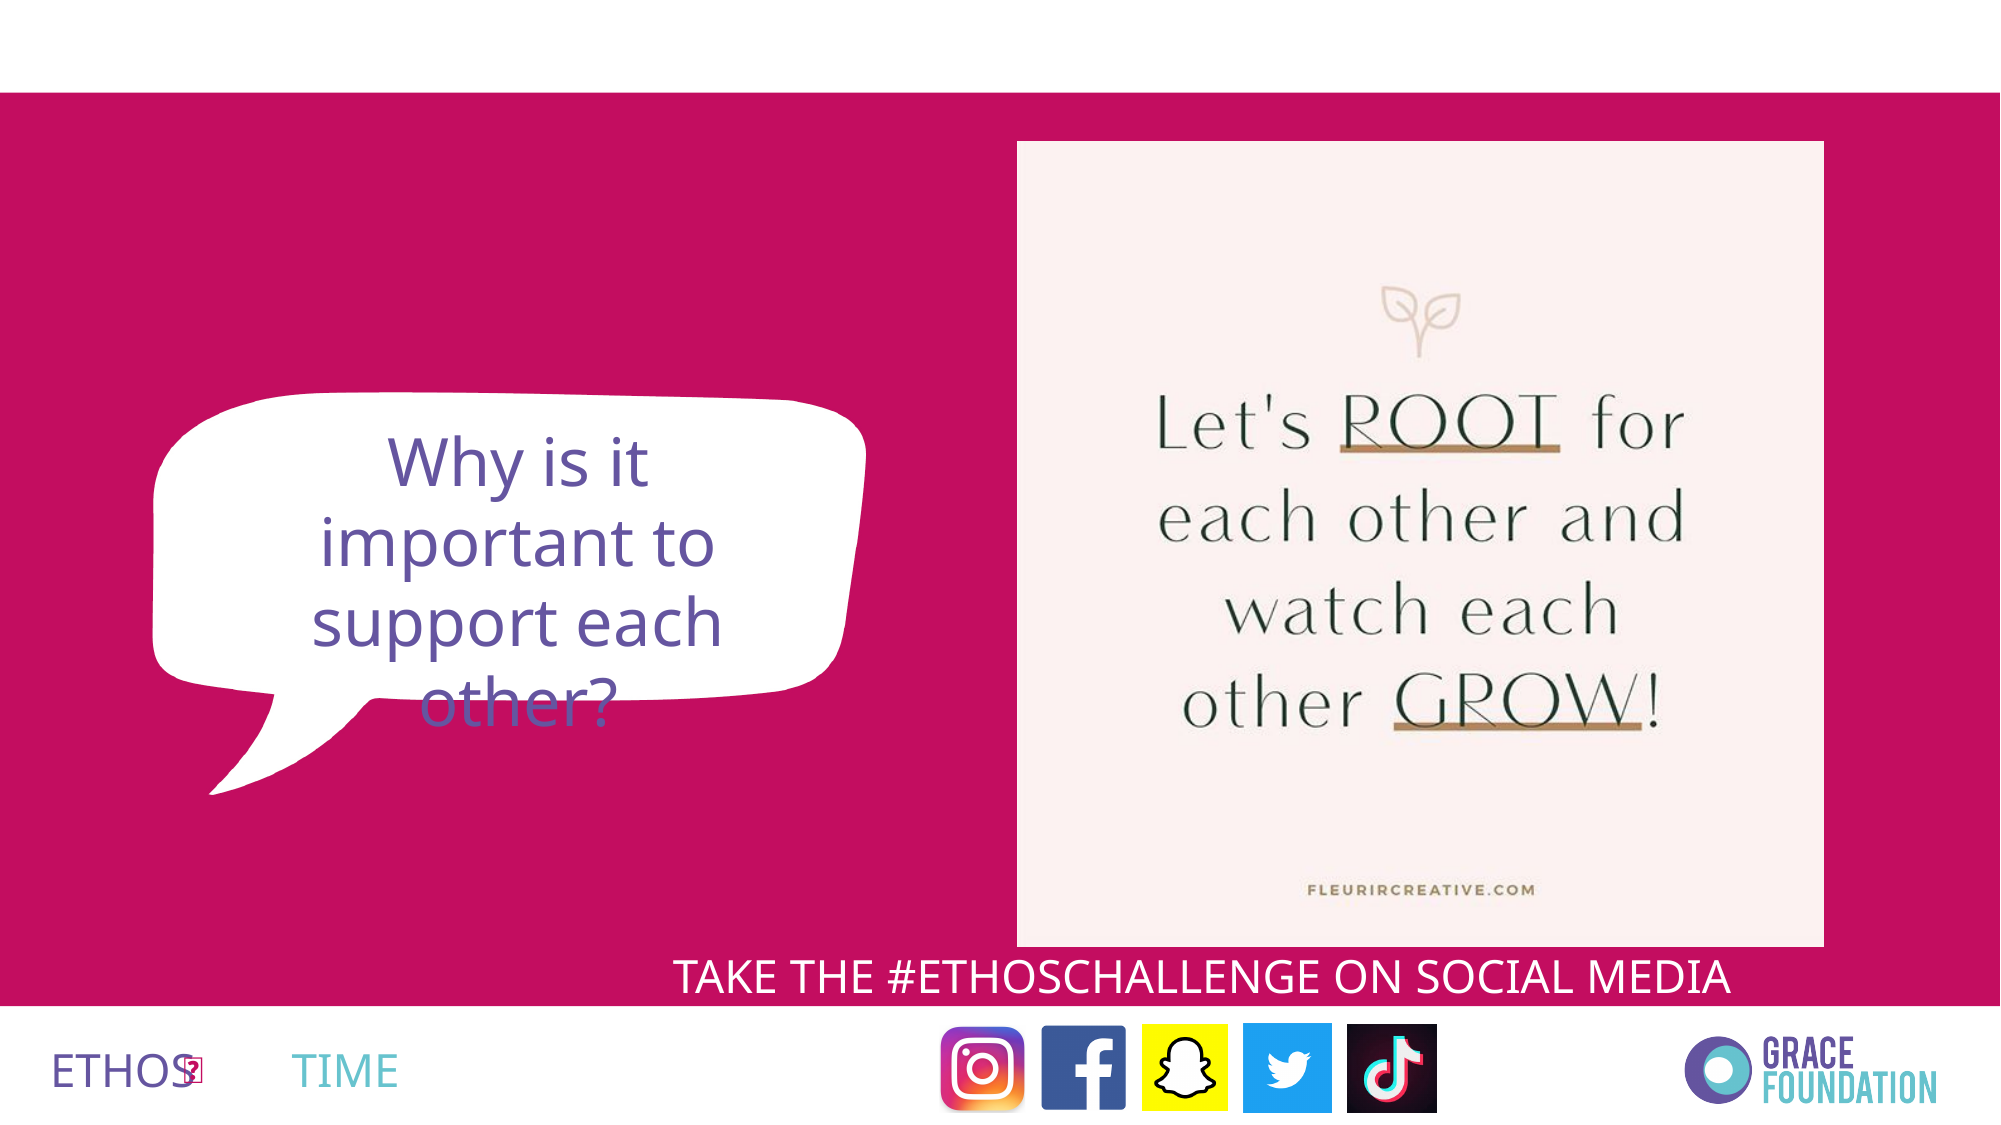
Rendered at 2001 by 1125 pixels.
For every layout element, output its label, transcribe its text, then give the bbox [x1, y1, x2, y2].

text_box [0, 92, 2000, 1007]
picture [1040, 1024, 1127, 1111]
picture [1243, 1023, 1332, 1113]
picture [77, 300, 913, 862]
picture [1017, 141, 1951, 1125]
text_box ETHOS TIME [35, 1034, 476, 1104]
picture [939, 1024, 1026, 1113]
picture [1142, 1024, 1228, 1111]
text_box TAKE THE #ETHOSCHALLENGE ON SOCIAL MEDIA [570, 939, 1665, 1010]
text_box ⏰ [168, 1039, 218, 1099]
picture [1347, 1024, 1437, 1113]
